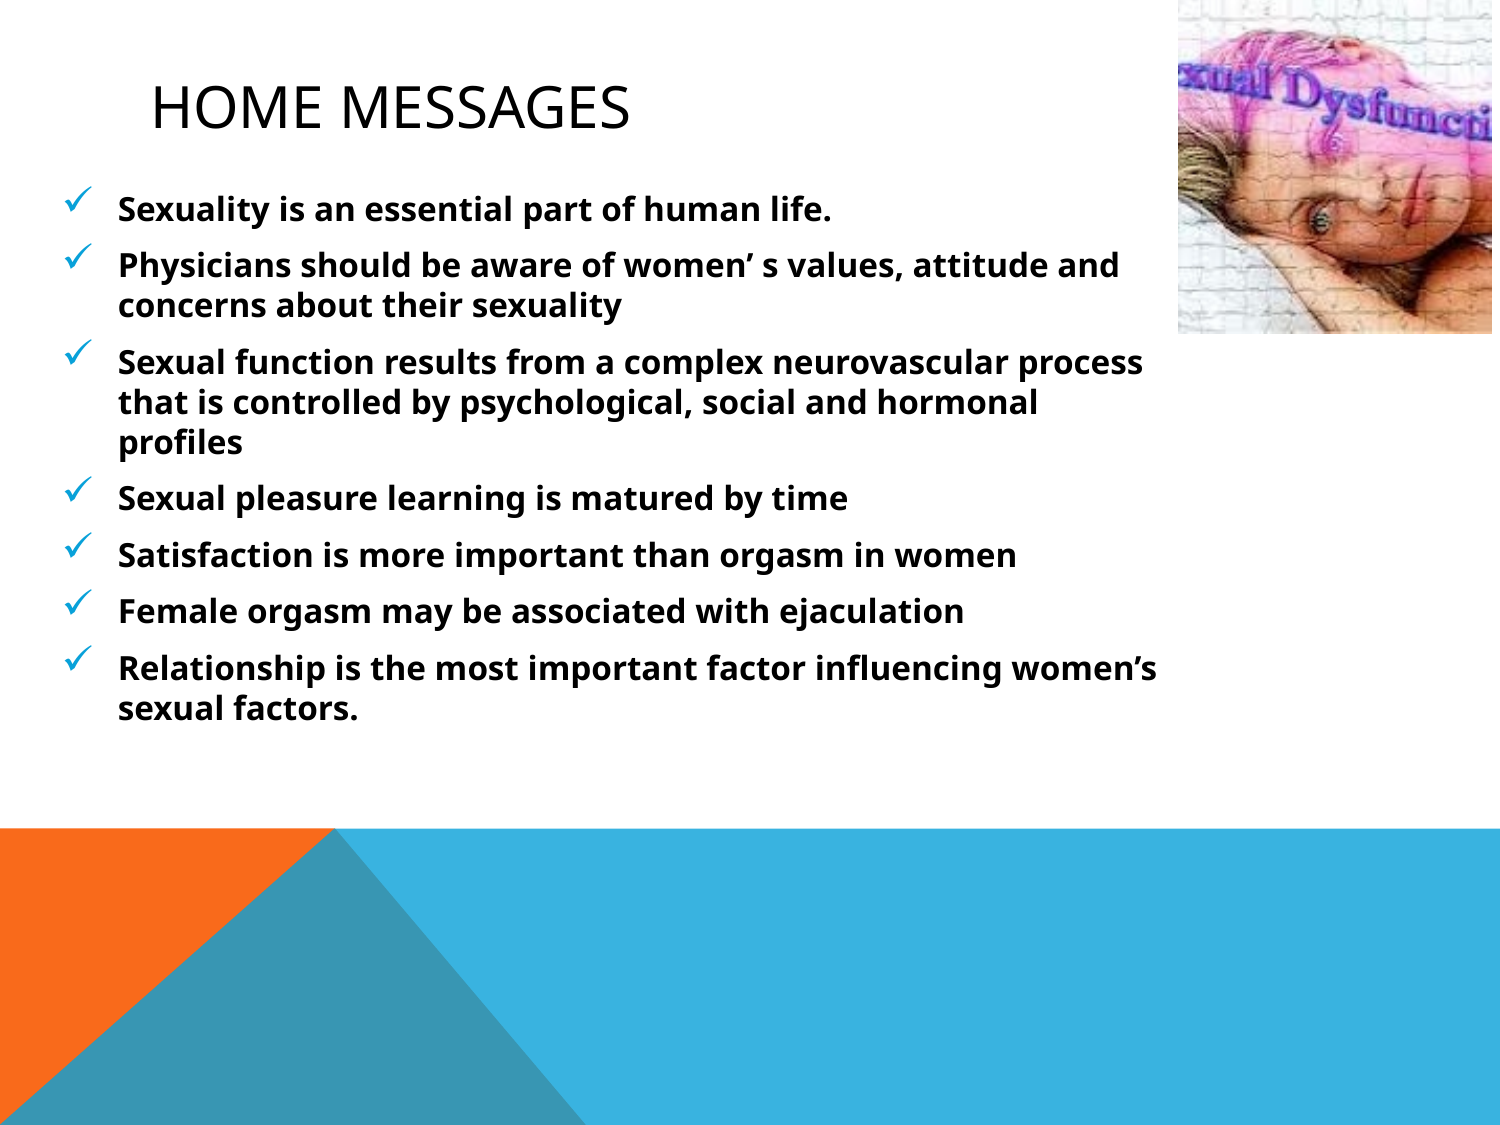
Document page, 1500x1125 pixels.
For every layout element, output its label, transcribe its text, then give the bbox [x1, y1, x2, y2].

picture [1178, 0, 1492, 334]
title Home messages [135, 60, 1173, 150]
list Sexuality is an essential part of human life. Physicians should be aware of women’ s values, attitude and concerns about their sexuality Sexual function results from a complex neurovascular process that is controlled by psychological, social and hormonal profiles Sexual pleasure learning is matured by time Satisfaction is more important than orgasm in women Female orgasm may be associated with ejaculation Relationship is the most important factor influencing women’s sexual factors. [46, 180, 1179, 768]
